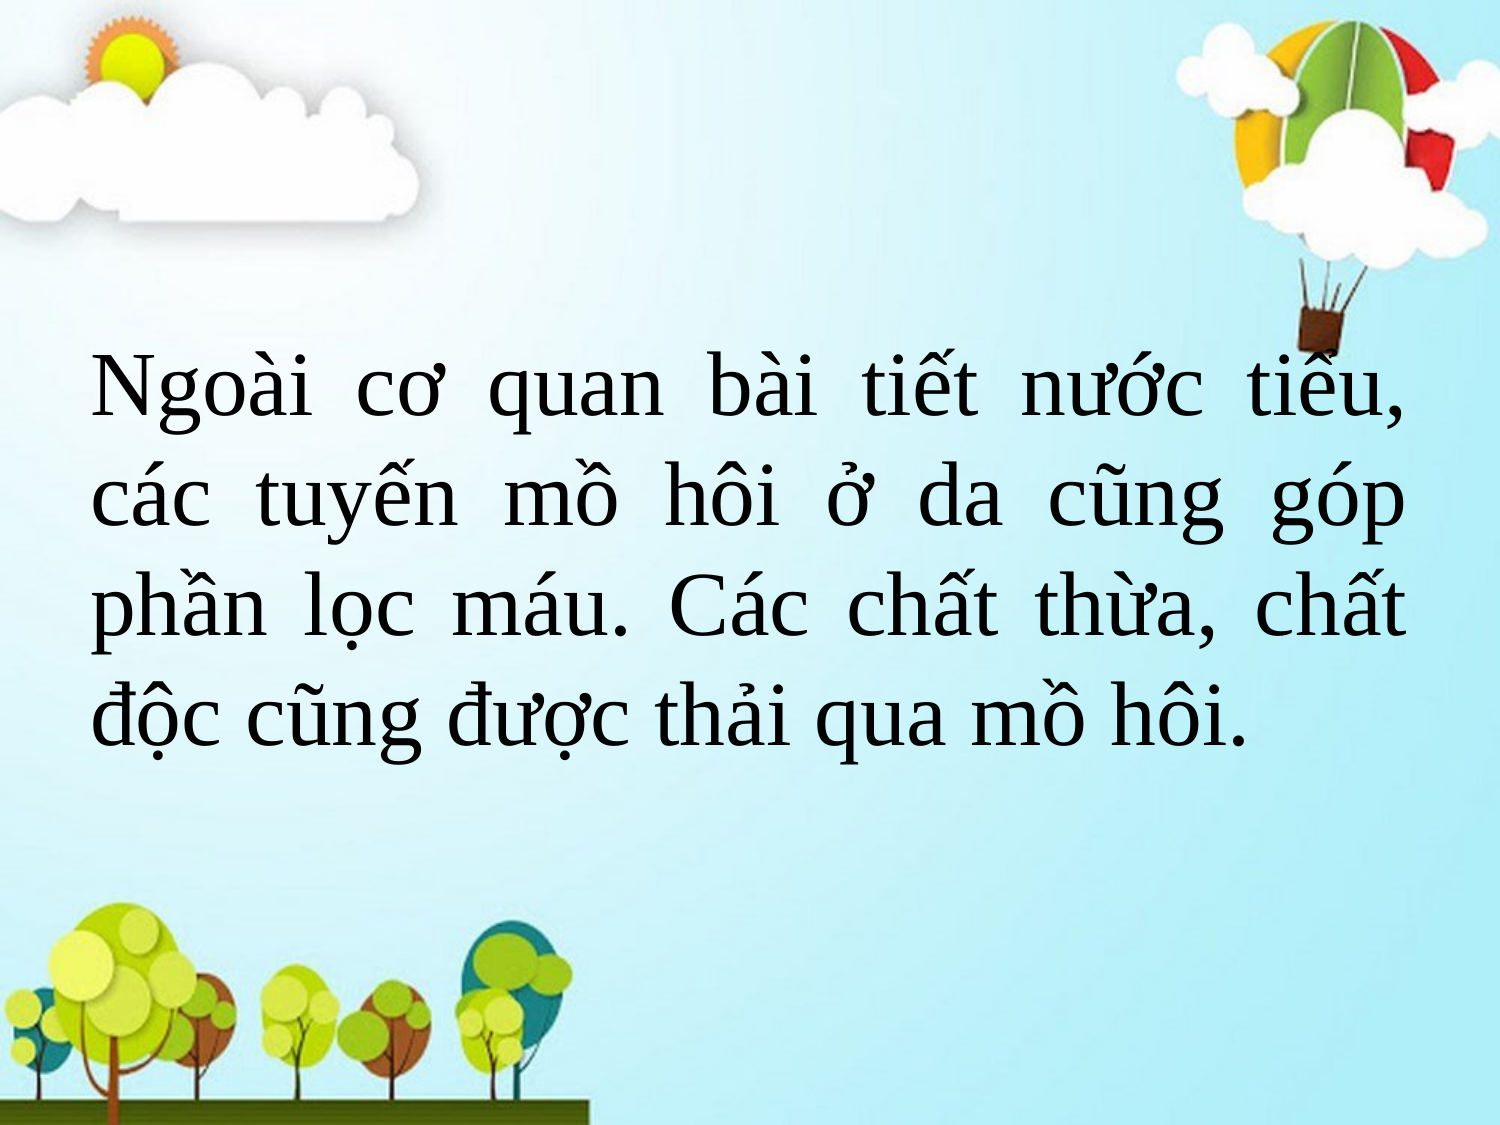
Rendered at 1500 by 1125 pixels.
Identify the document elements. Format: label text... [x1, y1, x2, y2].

title Ngoài cơ quan bài tiết nước tiểu, các tuyến mồ hôi ở da cũng góp phần lọc máu. Các chất thừa, chất độc cũng được thải qua mồ hôi. [74, 449, 1426, 638]
picture [0, 0, 1500, 1125]
